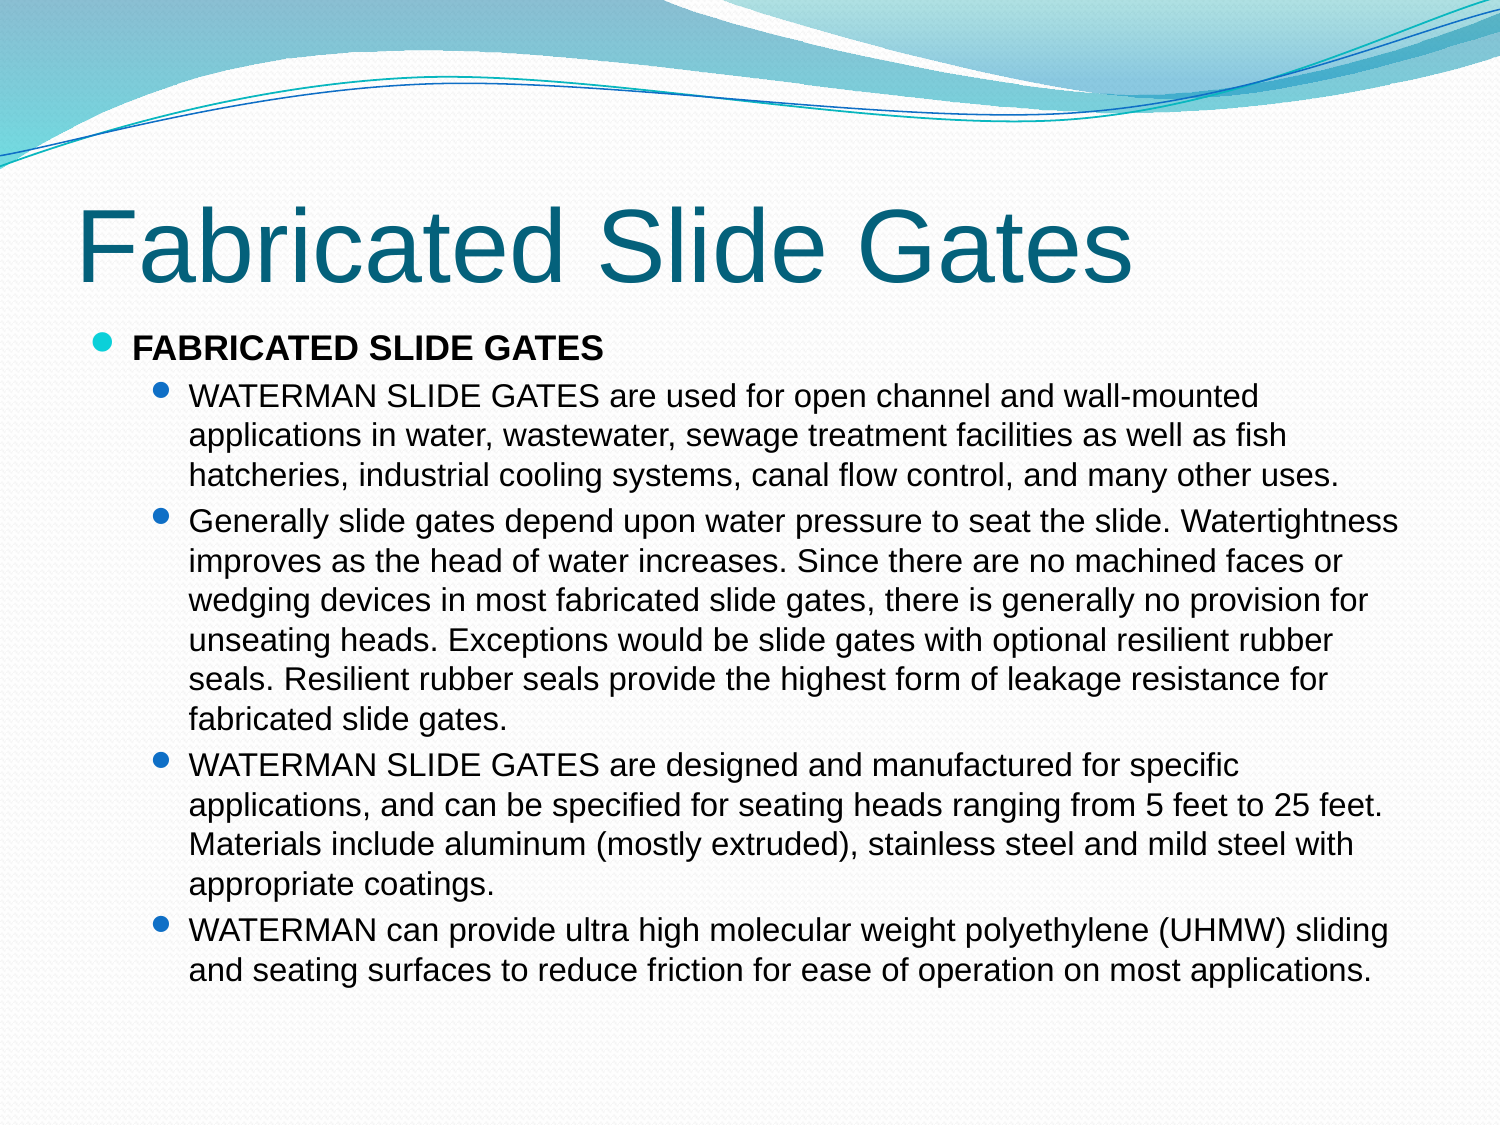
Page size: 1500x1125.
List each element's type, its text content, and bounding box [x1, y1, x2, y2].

title Fabricated Slide Gates [75, 115, 1425, 303]
list FABRICATED SLIDE GATES WATERMAN SLIDE GATES are used for open channel and wall-mounted applications in water, wastewater, sewage treatment facilities as well as fish hatcheries, industrial cooling systems, canal flow control, and many other uses. Generally slide gates depend upon water pressure to seat the slide. Watertightness improves as the head of water increases. Since there are no machined faces or wedging devices in most fabricated slide gates, there is generally no provision for unseating heads. Exceptions would be slide gates with optional resilient rubber seals. Resilient rubber seals provide the highest form of leakage resistance for fabricated slide gates. WATERMAN SLIDE GATES are designed and manufactured for specific applications, and can be specified for seating heads ranging from 5 feet to 25 feet. Materials include aluminum (mostly extruded), stainless steel and mild steel with appropriate coatings. WATERMAN can provide ultra high molecular weight polyethylene (UHMW) sliding and seating surfaces to reduce friction for ease of operation on most applications. [75, 317, 1425, 1038]
